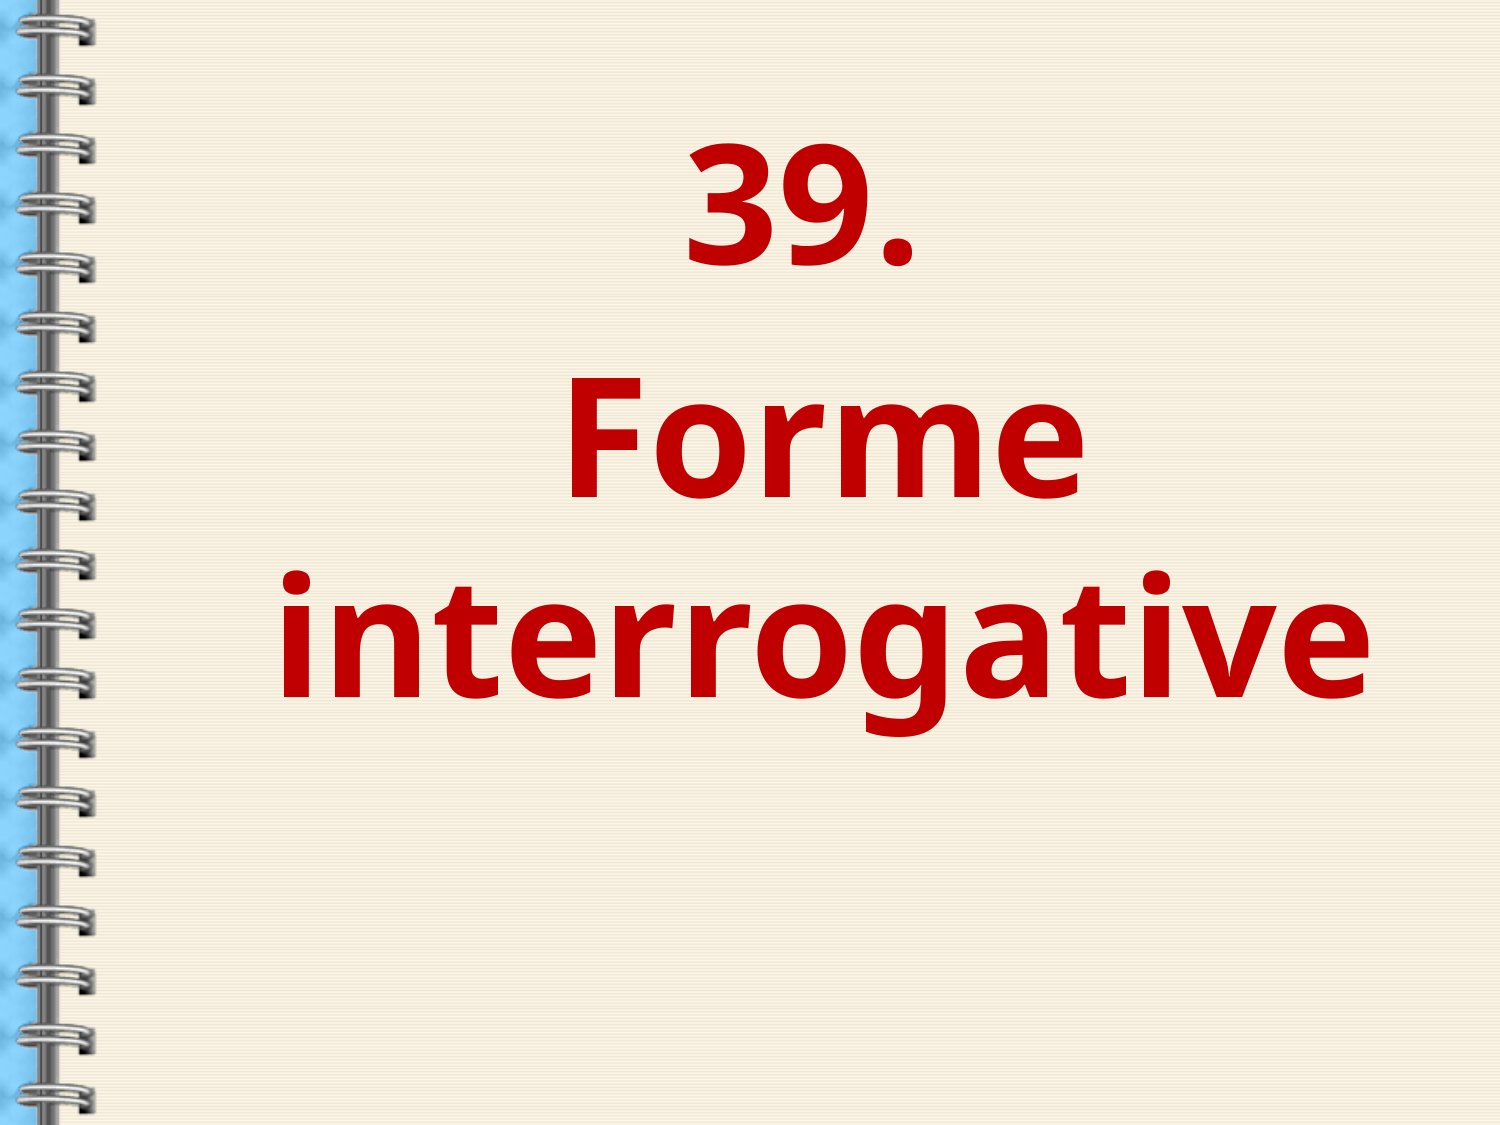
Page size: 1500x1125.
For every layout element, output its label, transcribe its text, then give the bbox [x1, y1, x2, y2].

picture [0, 0, 1500, 1125]
subtitle 39. Forme interrogative [224, 89, 1424, 926]
